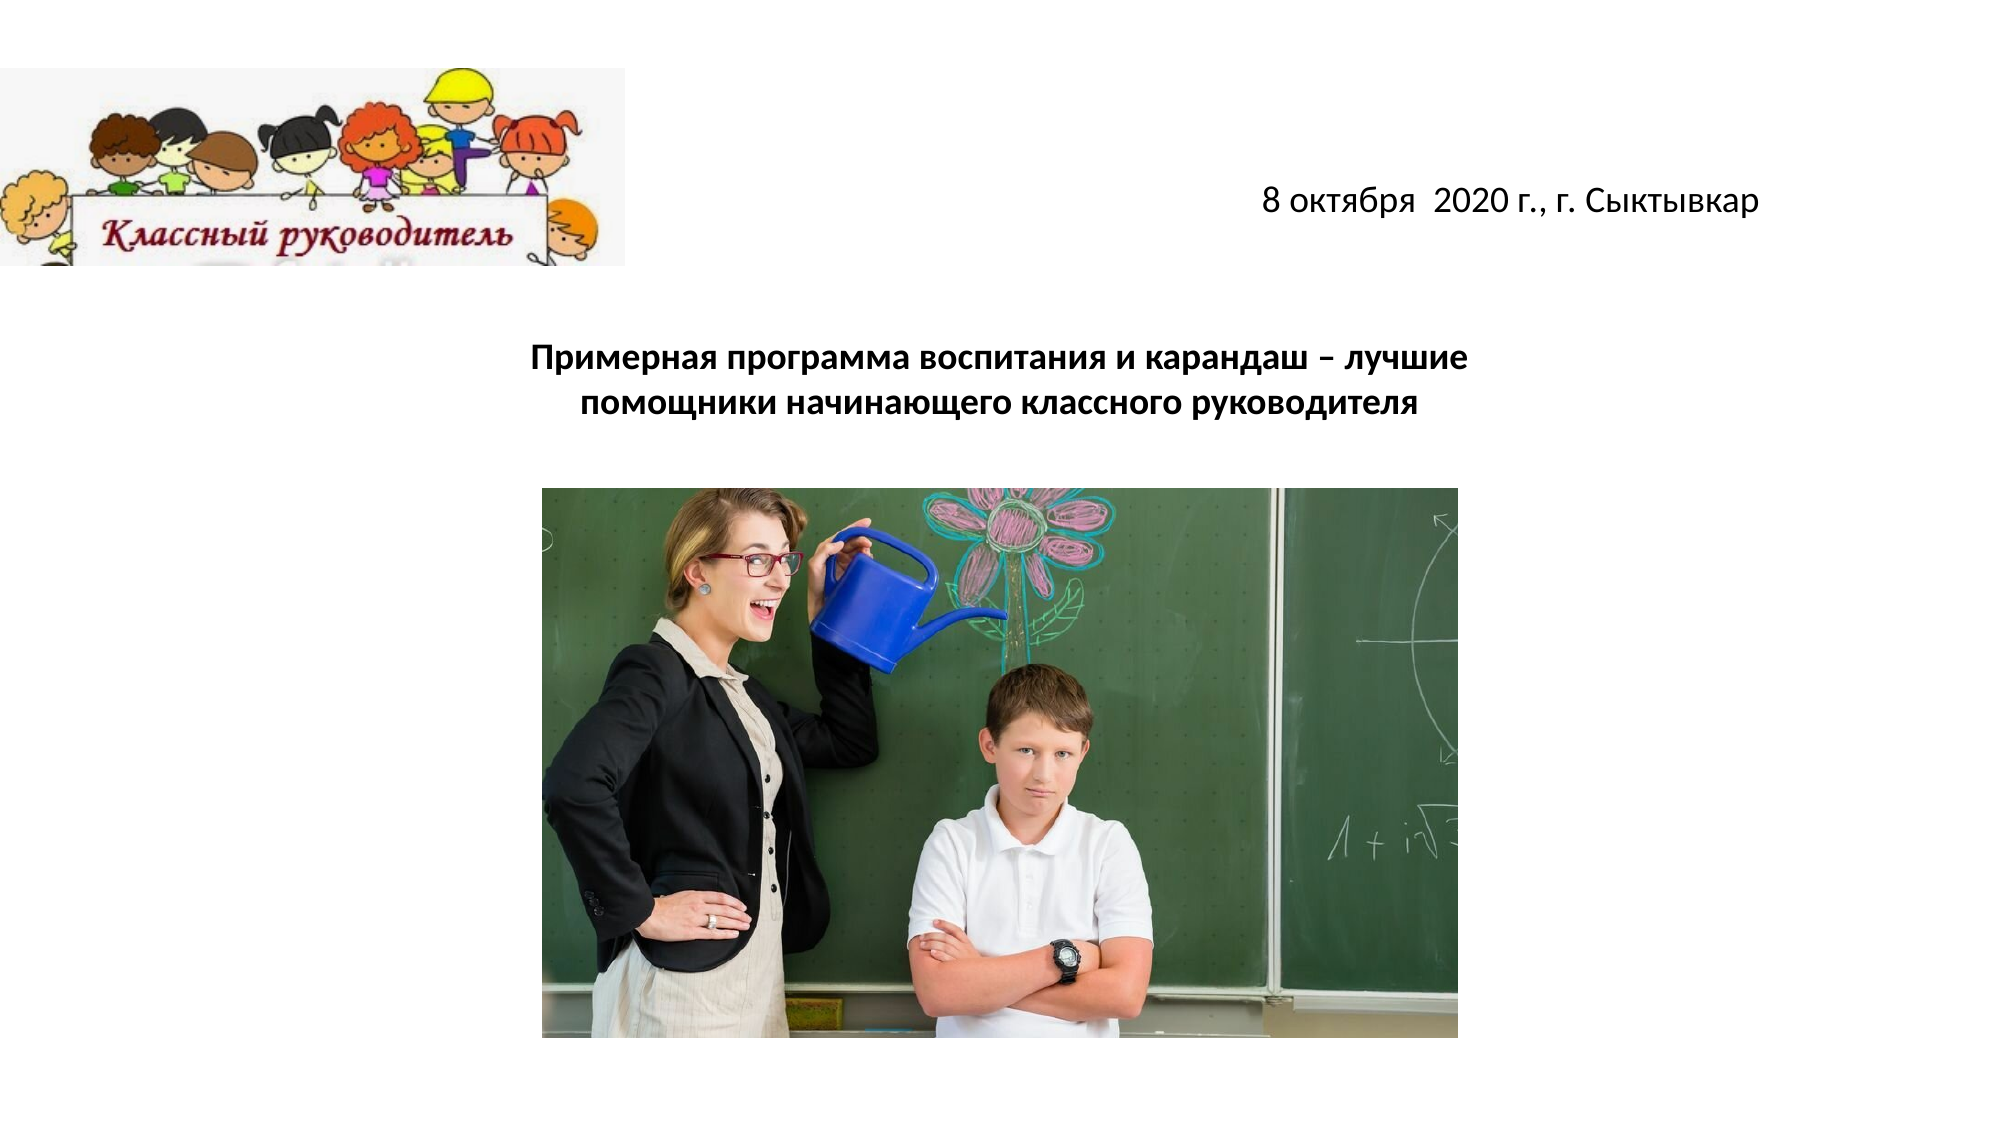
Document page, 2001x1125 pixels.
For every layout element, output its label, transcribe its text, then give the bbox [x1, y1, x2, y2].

text_box Примерная программа воспитания и карандаш – лучшие помощники начинающего классного руководителя [500, 324, 1500, 430]
picture [0, 68, 625, 266]
text_box 8 октября 2020 г., г. Сыктывкар [1247, 167, 1776, 227]
picture [542, 488, 1458, 1038]
